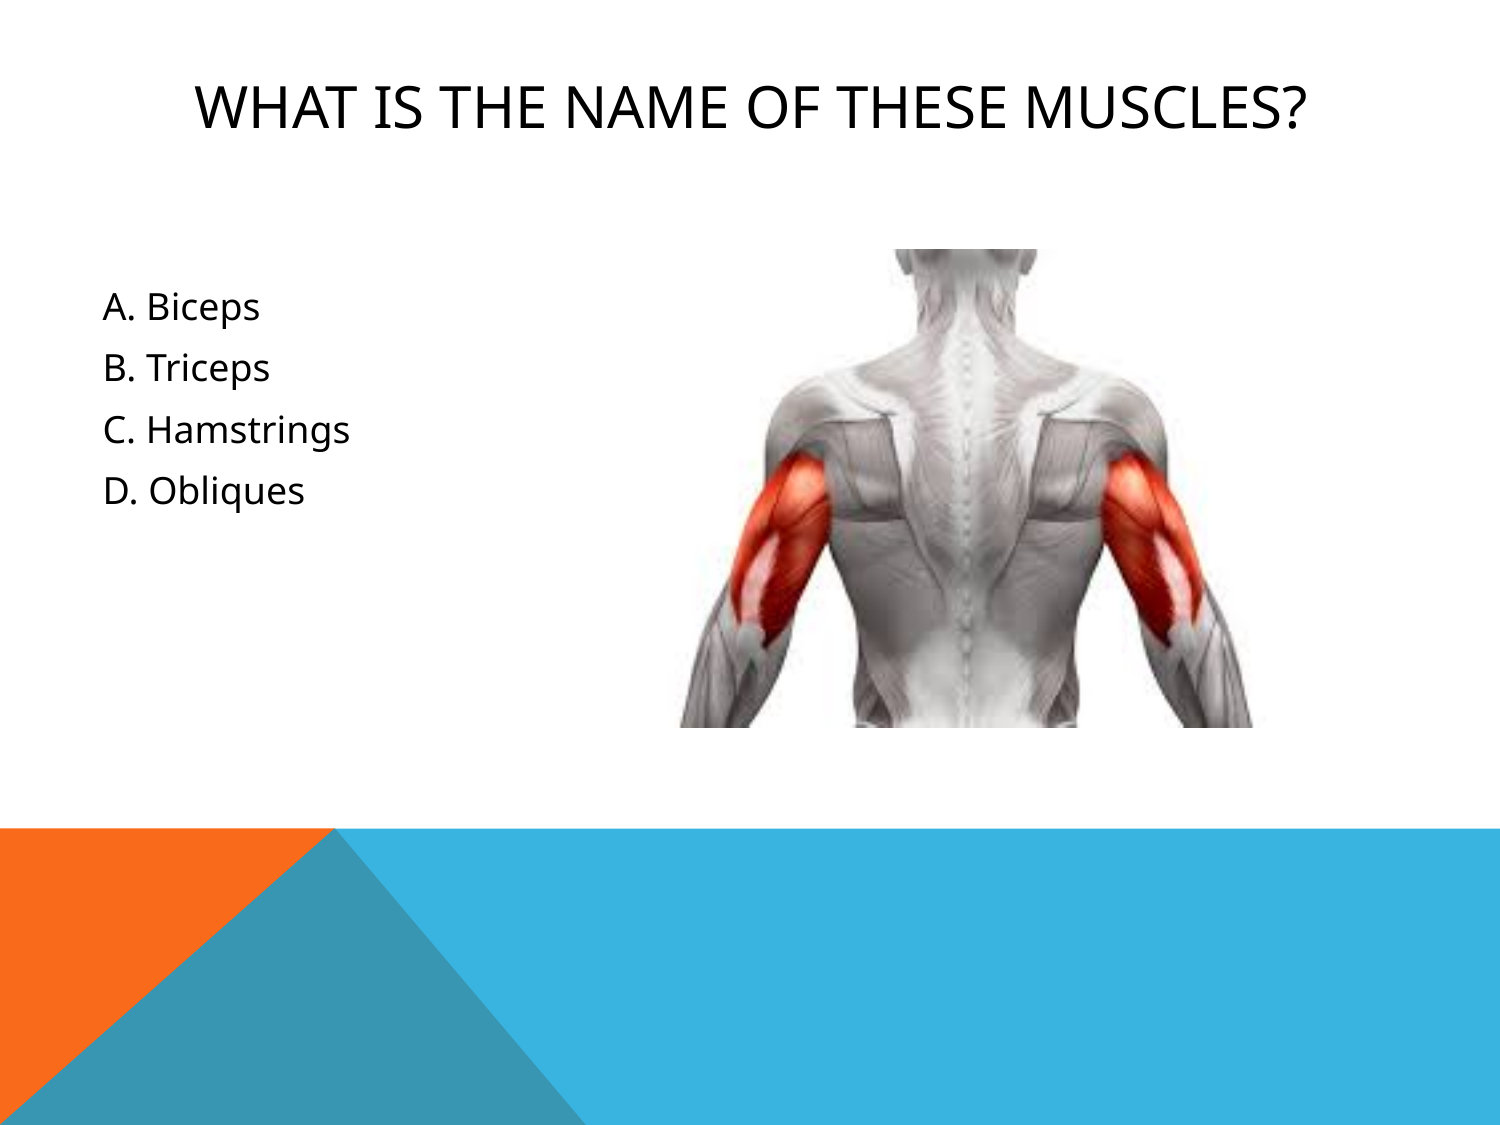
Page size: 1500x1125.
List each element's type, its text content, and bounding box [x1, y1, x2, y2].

title What is the name of these muscles? [135, 60, 1369, 150]
list A. Biceps B. Triceps C. Hamstrings D. Obliques [87, 275, 628, 863]
picture [612, 249, 1357, 729]
